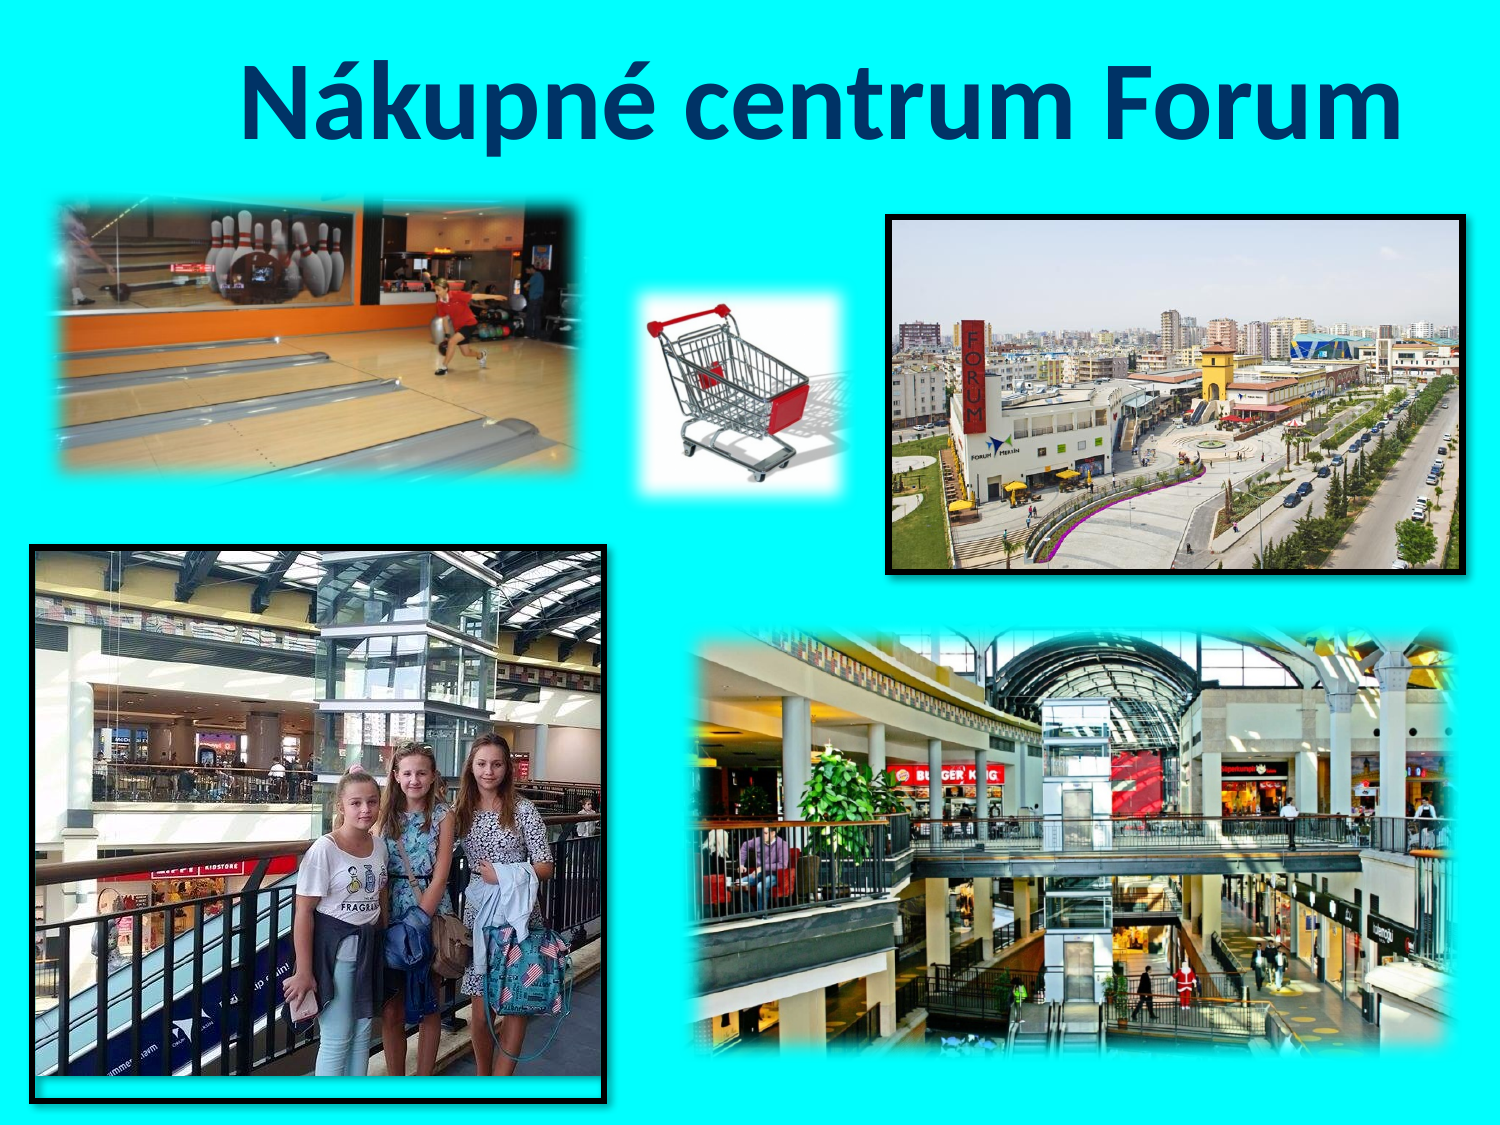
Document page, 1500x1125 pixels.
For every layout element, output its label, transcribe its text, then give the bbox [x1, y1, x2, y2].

picture [891, 219, 1460, 570]
picture [41, 187, 596, 491]
text_box Nákupné centrum Forum [223, 19, 1421, 170]
picture [35, 550, 601, 1099]
picture [619, 274, 861, 515]
picture [678, 621, 1463, 1063]
